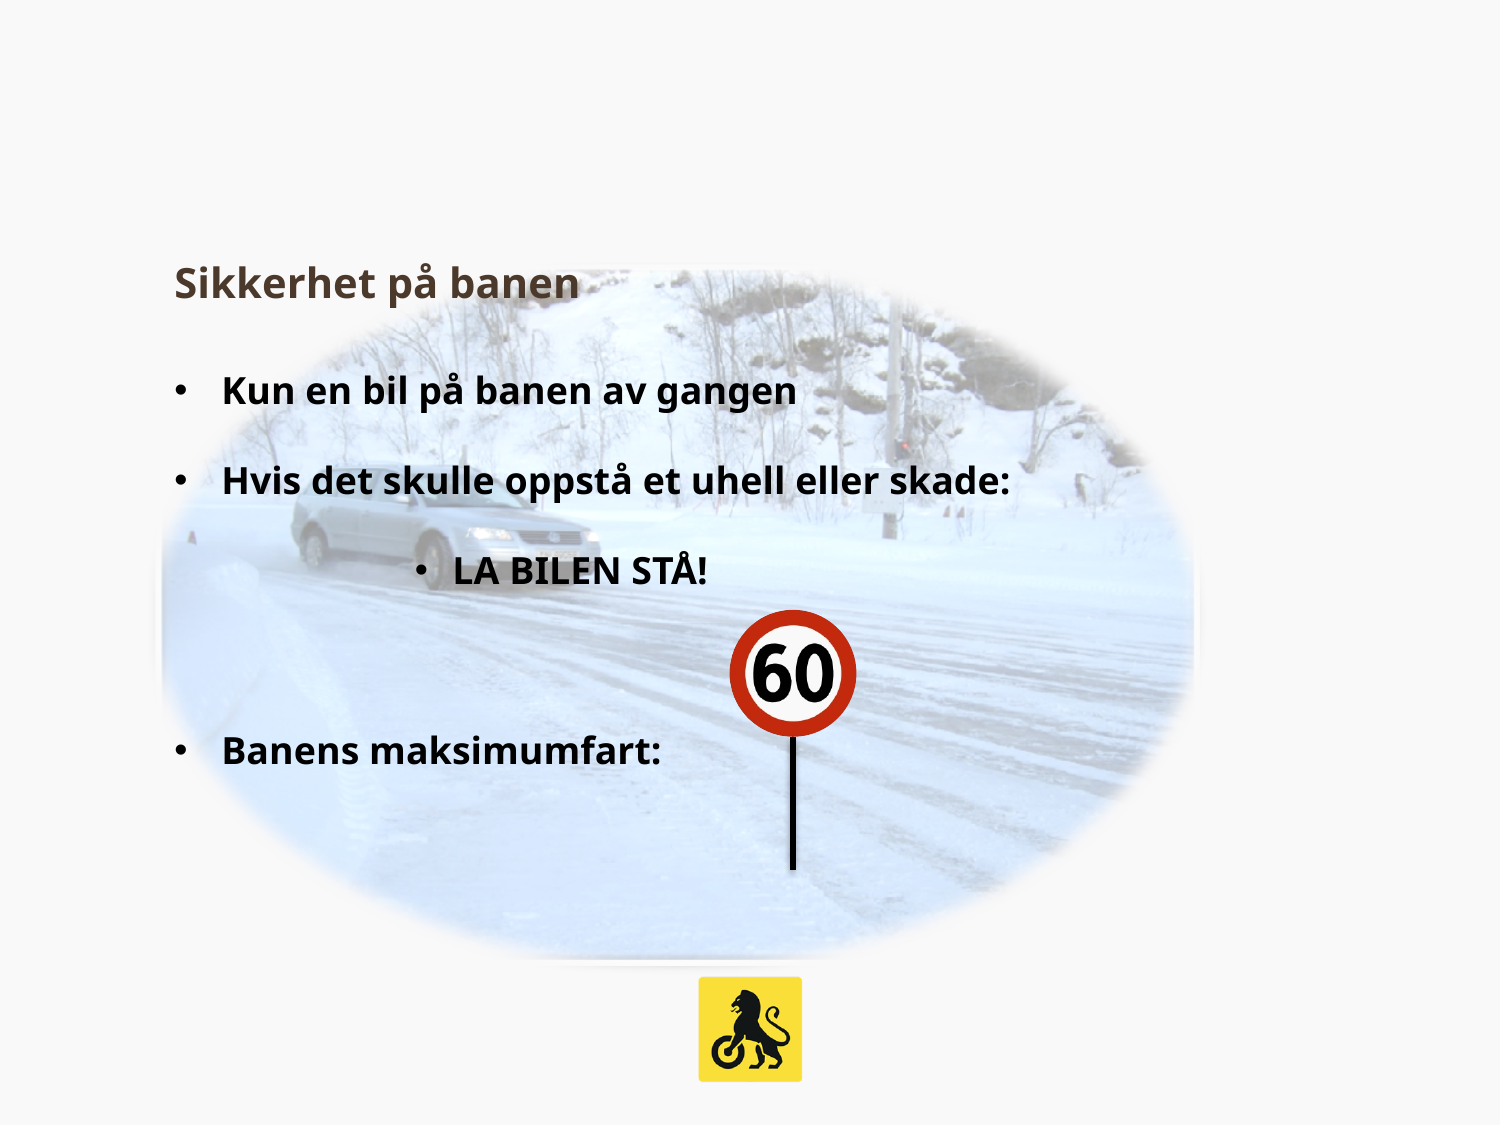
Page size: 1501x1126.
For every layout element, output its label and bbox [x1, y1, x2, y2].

picture [135, 249, 1218, 1085]
